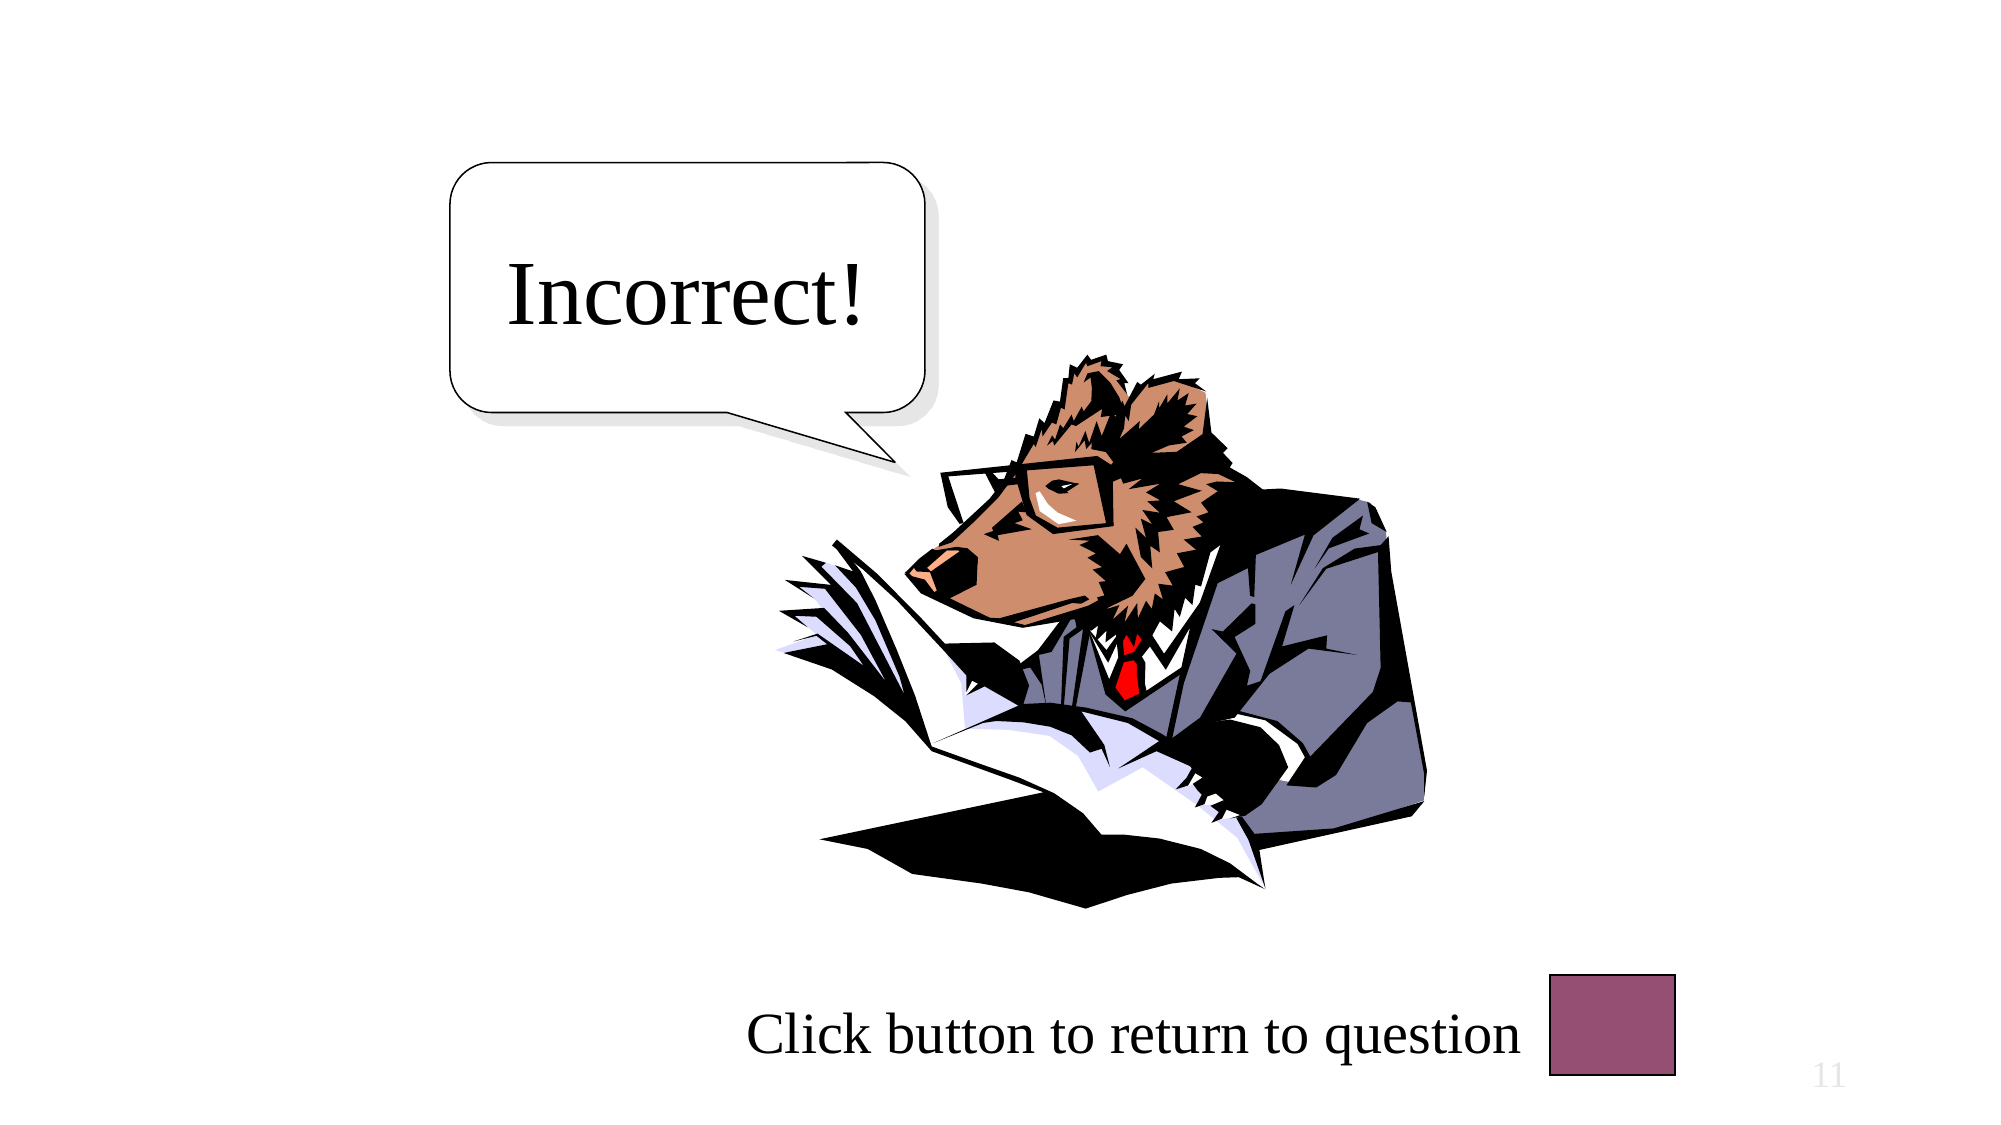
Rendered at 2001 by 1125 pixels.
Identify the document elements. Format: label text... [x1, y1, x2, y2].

text_box Incorrect! [449, 162, 925, 427]
slide_number 11 [1412, 1042, 1863, 1103]
text_box [1550, 975, 1676, 1075]
text_box Click button to return to question [675, 987, 1538, 1073]
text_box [774, 354, 1427, 909]
